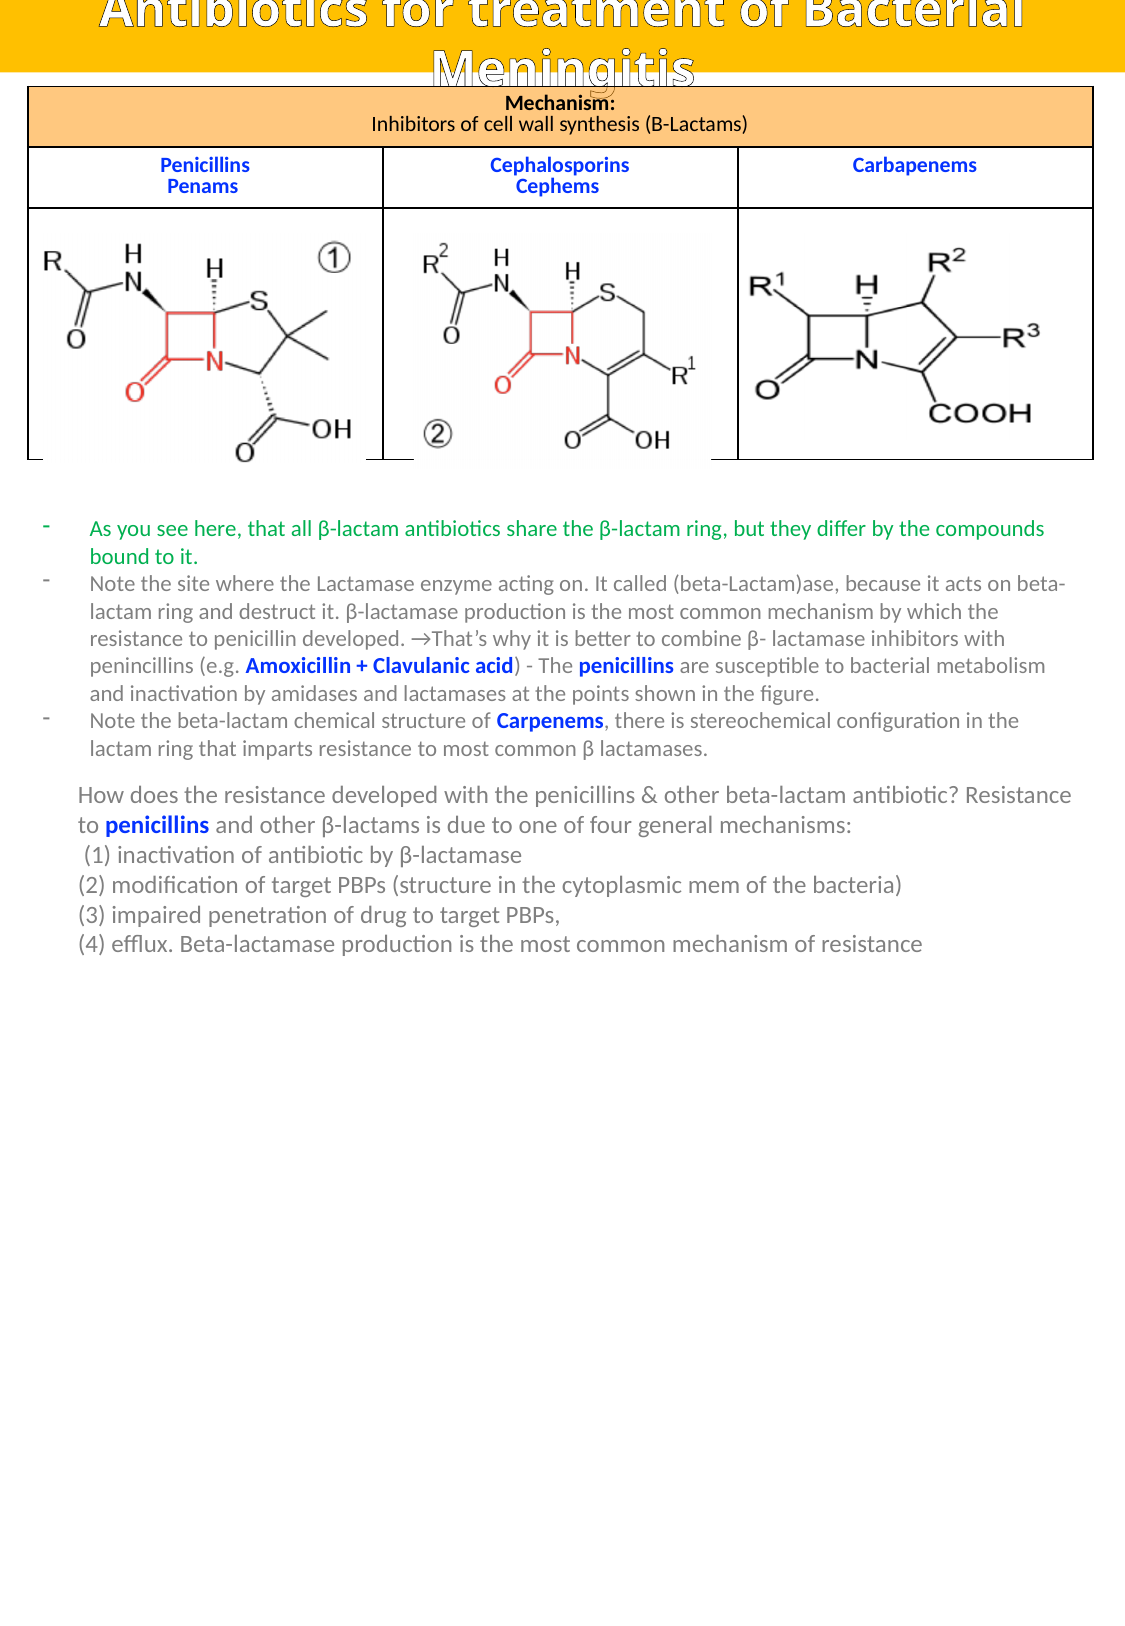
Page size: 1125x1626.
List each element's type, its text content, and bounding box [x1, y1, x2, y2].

table_cell Penicillins Penams [29, 148, 382, 207]
text_box As you see here, that all β-lactam antibiotics share the β-lactam ring, but they differ by the compounds bound to it. Note the site where the Lactamase enzyme acting on. It called (beta-Lactam)ase, because it acts on beta-lactam ring and destruct it. β-lactamase production is the most common mechanism by which the resistance to penicillin developed. →That’s why it is better to combine β- lactamase inhibitors with penincillins (e.g. Amoxicillin + Clavulanic acid) - The penicillins are susceptible to bacterial metabolism and inactivation by amidases and lactamases at the points shown in the figure. Note the beta-lactam chemical structure of Carpenems, there is stereochemical configuration in the lactam ring that imparts resistance to most common β lactamases. [27, 506, 1093, 769]
picture [42, 233, 366, 463]
text_box Antibiotics for treatment of Bacterial Meningitis [0, 0, 1125, 73]
table_cell [29, 209, 382, 459]
table_cell Carbapenems [739, 148, 1092, 207]
picture [413, 233, 712, 469]
table_cell [384, 209, 737, 459]
table_cell Cephalosporins Cephems [384, 148, 737, 207]
picture [743, 233, 1061, 440]
table_cell [739, 209, 1092, 459]
text_box How does the resistance developed with the penicillins & other beta-lactam antibiotic? Resistance to penicillins and other β-lactams is due to one of four general mechanisms: (1) inactivation of antibiotic by β-lactamase (2) modification of target PBPs (structure in the cytoplasmic mem of the bacteria) (3) impaired penetration of drug to target PBPs, (4) efflux. Beta-lactamase production is the most common mechanism of resistance [63, 770, 1093, 966]
table_header Mechanism: Inhibitors of cell wall synthesis (B-Lactams) [29, 87, 1092, 146]
